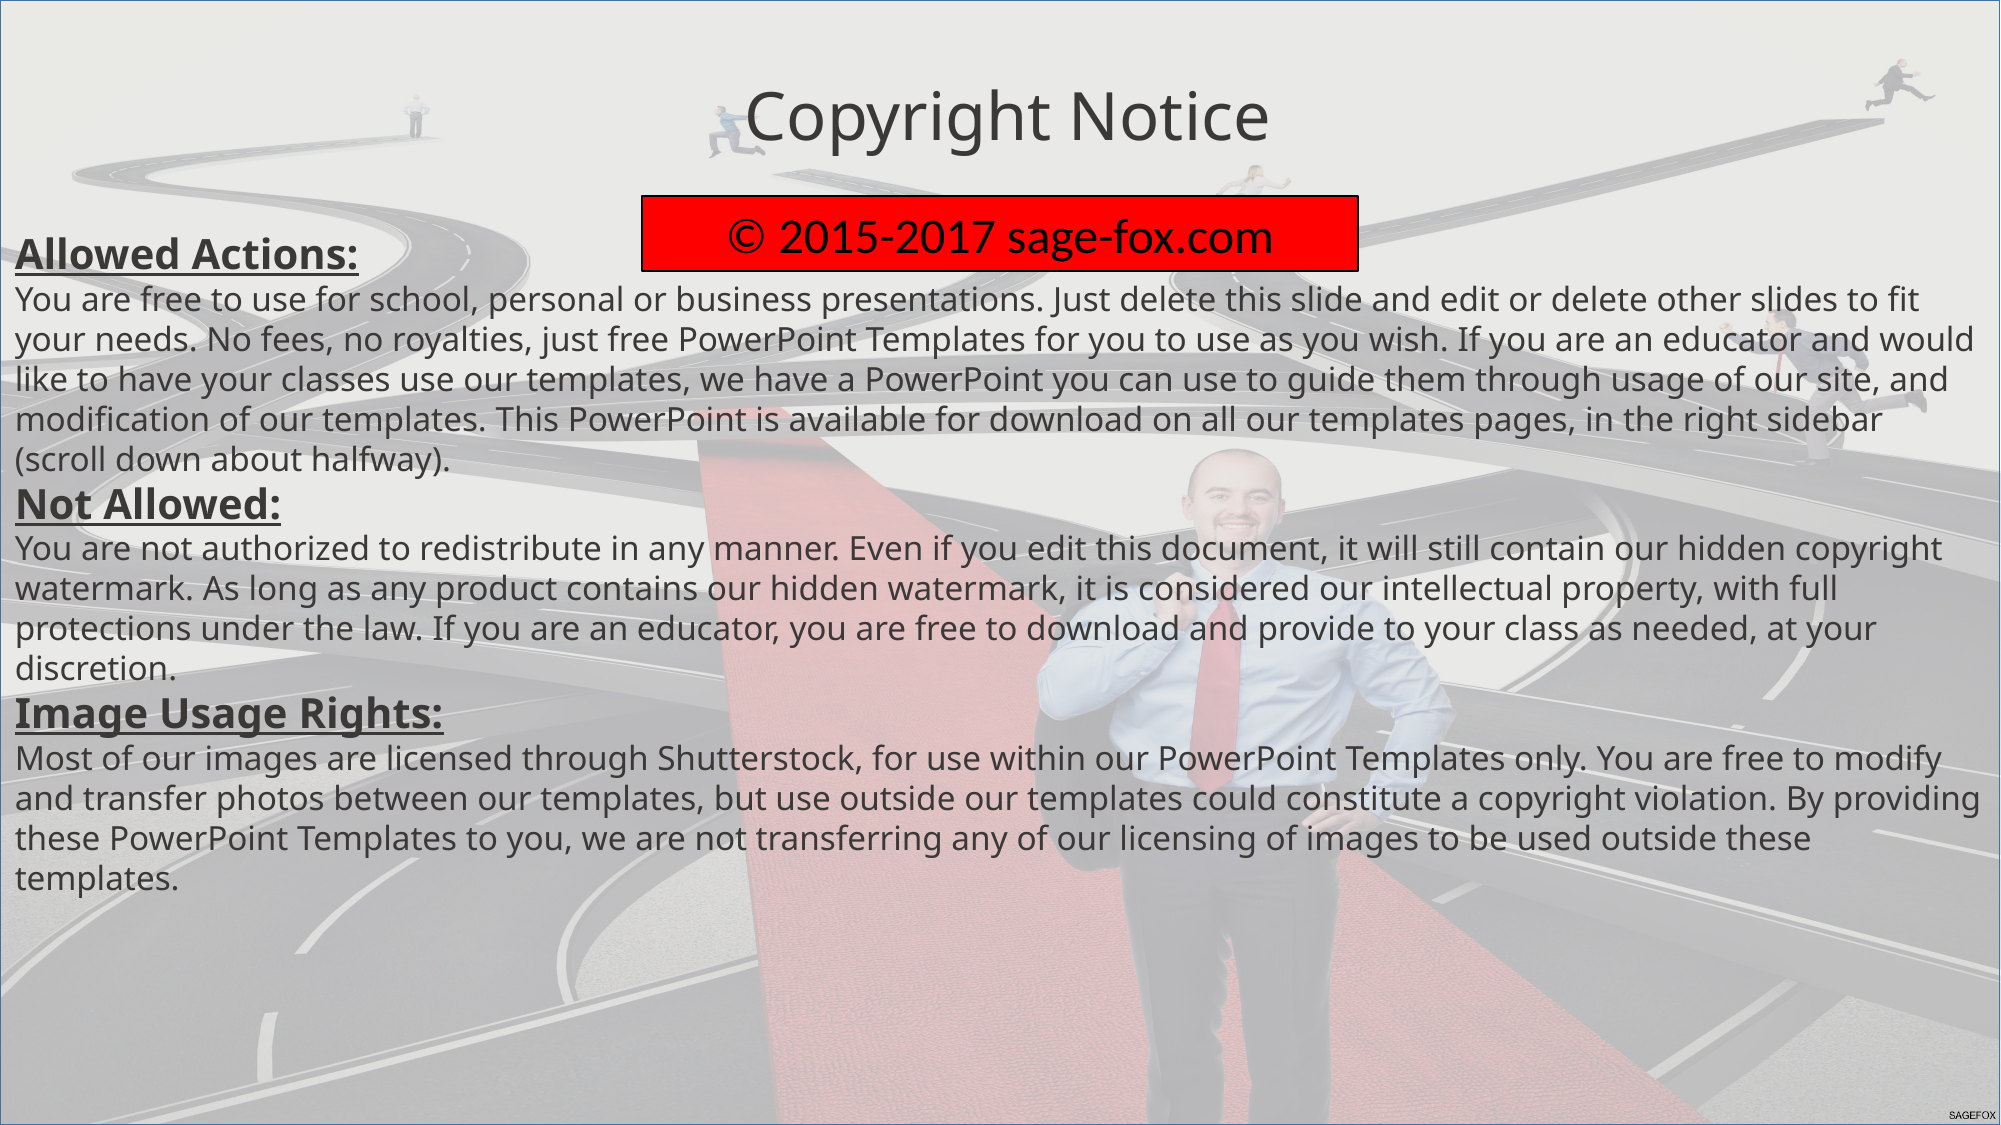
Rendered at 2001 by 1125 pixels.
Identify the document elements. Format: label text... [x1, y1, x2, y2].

text_box Allowed Actions: You are free to use for school, personal or business presentations. Just delete this slide and edit or delete other slides to fit your needs. No fees, no royalties, just free PowerPoint Templates for you to use as you wish. If you are an educator and would like to have your classes use our templates, we have a PowerPoint you can use to guide them through usage of our site, and modification of our templates. This PowerPoint is available for download on all our templates pages, in the right sidebar (scroll down about halfway). Not Allowed: You are not authorized to redistribute in any manner. Even if you edit this document, it will still contain our hidden copyright watermark. As long as any product contains our hidden watermark, it is considered our intellectual property, with full protections under the law. If you are an educator, you are free to download and provide to your class as needed, at your discretion. Image Usage Rights: Most of our images are licensed through Shutterstock, for use within our PowerPoint Templates only. You are free to modify and transfer photos between our templates, but use outside our templates could constitute a copyright violation. By providing these PowerPoint Templates to you, we are not transferring any of our licensing of images to be used outside these templates. [0, 0, 2000, 1125]
title Copyright Notice [493, 60, 1524, 178]
text_box © 2015-2017 sage-fox.com [641, 196, 1358, 272]
